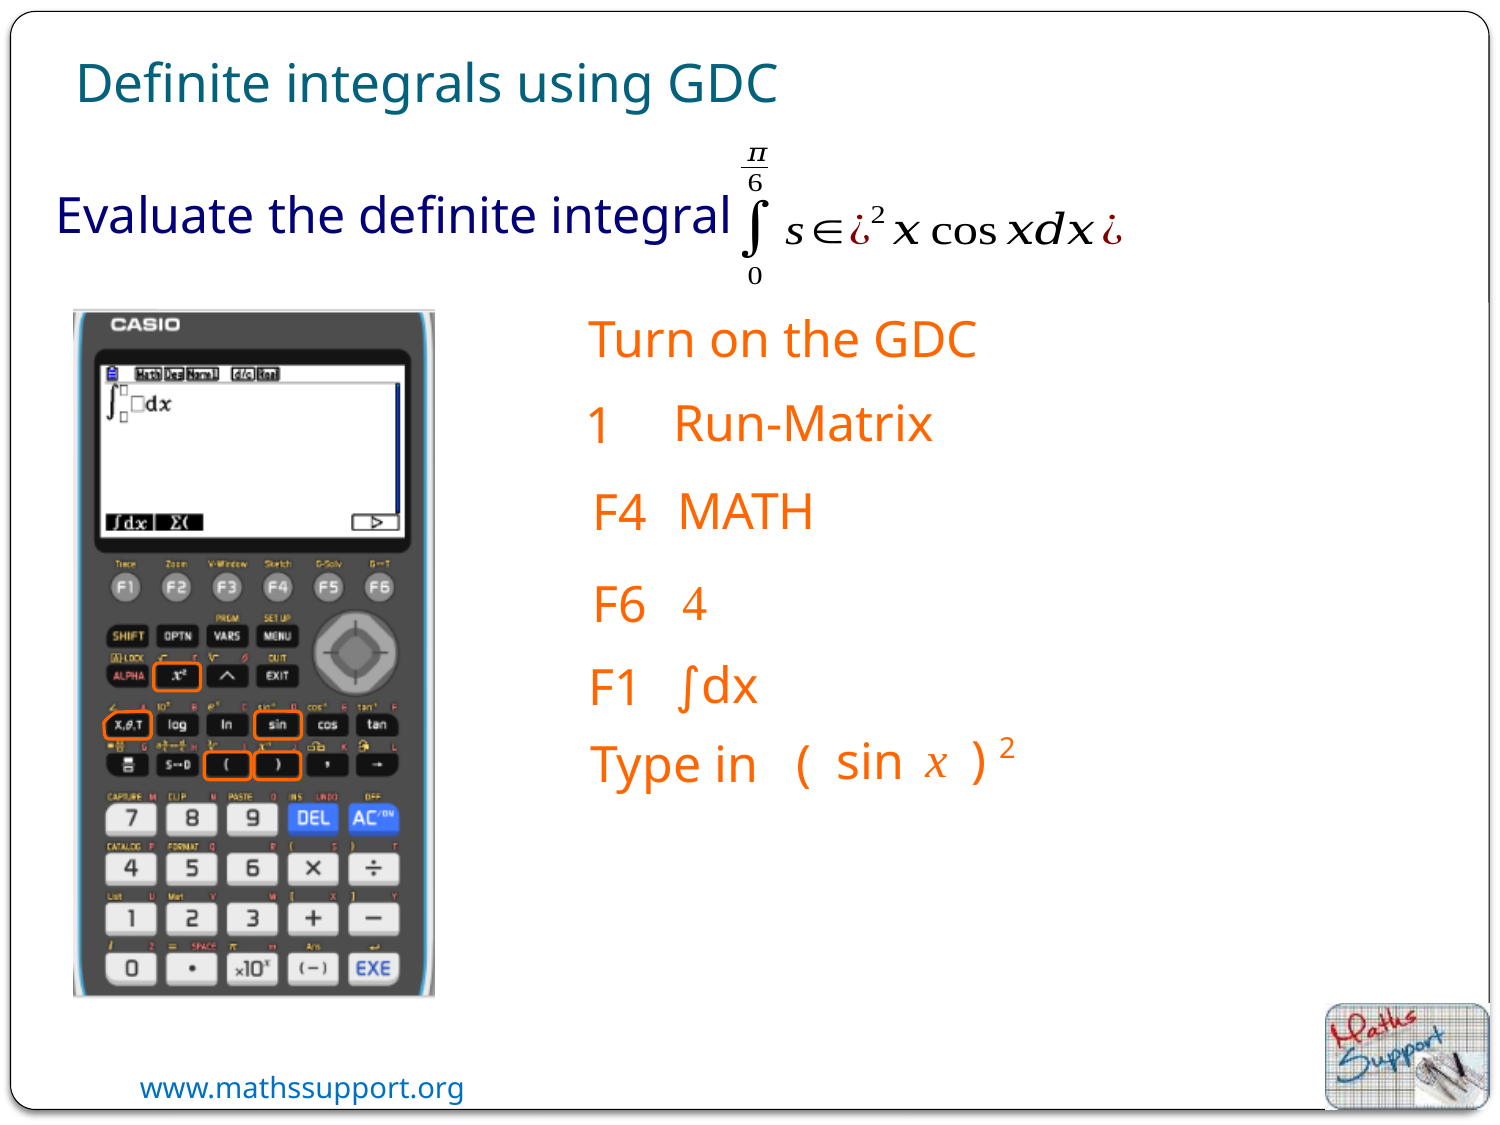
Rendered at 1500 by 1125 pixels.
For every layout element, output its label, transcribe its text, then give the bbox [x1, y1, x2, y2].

text_box Turn on the GDC [573, 300, 1033, 375]
text_box Run-Matrix [658, 384, 949, 460]
text_box Type in [575, 725, 774, 801]
text_box F6 [577, 565, 662, 640]
text_box ∫dx [660, 646, 774, 722]
text_box F1 [573, 648, 658, 723]
text_box  [667, 563, 723, 639]
text_box sin [822, 722, 920, 797]
text_box [1324, 999, 1488, 1113]
text_box ( [781, 723, 827, 799]
text_box F4 [577, 473, 662, 548]
picture [73, 308, 435, 1000]
text_box ) [956, 720, 1002, 796]
text_box Definite integrals using GDC [74, 42, 1425, 114]
text_box [130, 1074, 414, 1113]
text_box Evaluate the definite integral [41, 176, 1413, 251]
text_box MATH [662, 471, 831, 547]
text_box x [910, 719, 963, 795]
text_box 1 [571, 385, 630, 461]
text_box 2 [984, 716, 1031, 792]
